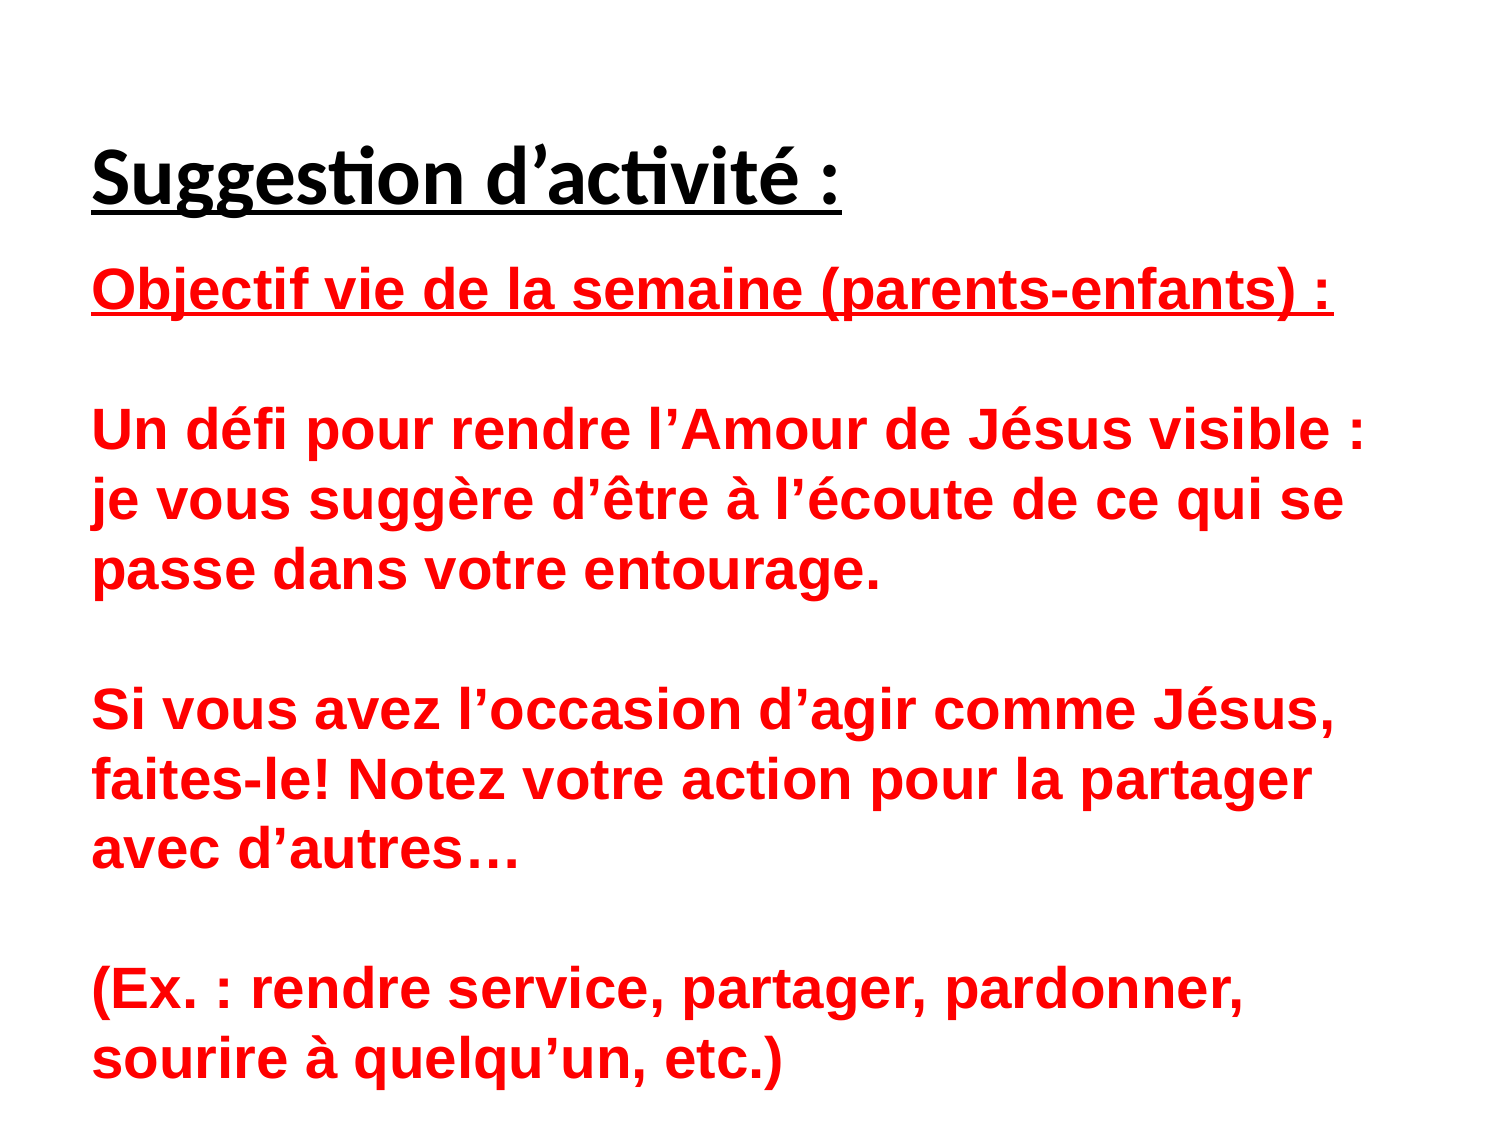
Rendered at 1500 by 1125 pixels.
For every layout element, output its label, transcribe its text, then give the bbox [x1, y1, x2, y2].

text_box Objectif vie de la semaine (parents-enfants) : Un défi pour rendre l’Amour de Jésus visible : je vous suggère d’être à l’écoute de ce qui se passe dans votre entourage. Si vous avez l’occasion d’agir comme Jésus, faites-le! Notez votre action pour la partager avec d’autres… (Ex. : rendre service, partager, pardonner, sourire à quelqu’un, etc.) [76, 243, 1447, 1098]
text_box Suggestion d’activité : [76, 113, 1306, 229]
